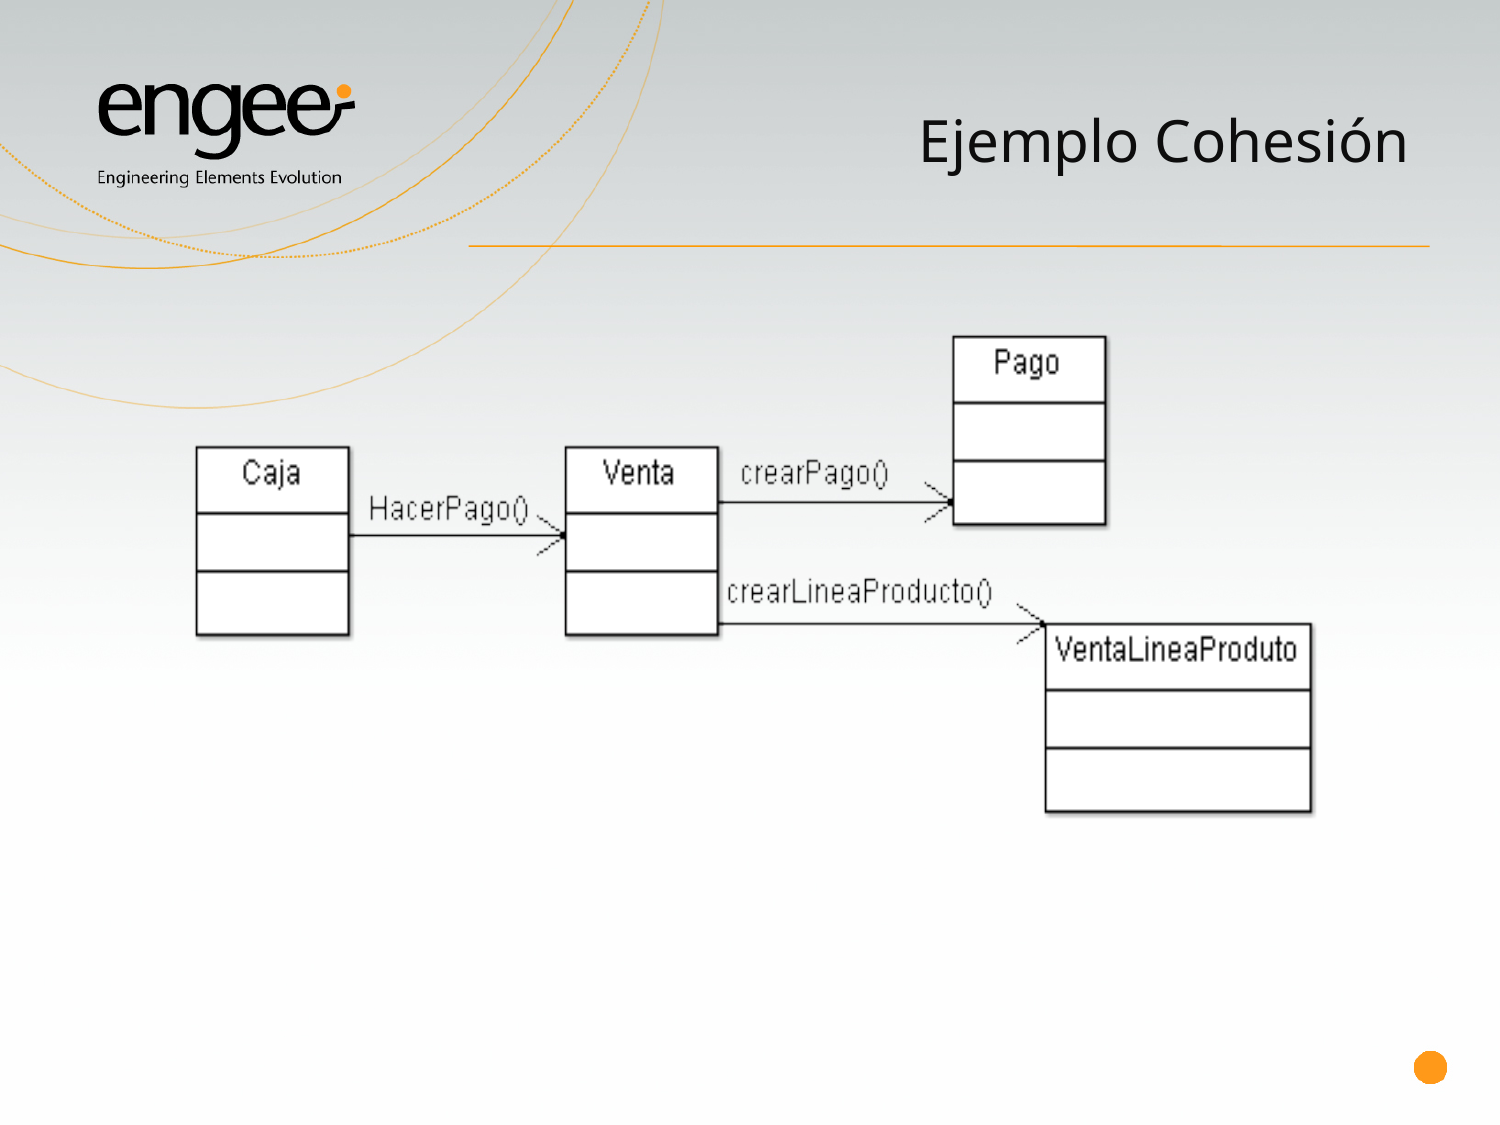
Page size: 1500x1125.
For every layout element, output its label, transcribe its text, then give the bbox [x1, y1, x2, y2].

title Ejemplo Cohesión [480, 45, 1425, 233]
picture [0, 0, 1500, 1125]
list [159, 314, 1362, 894]
